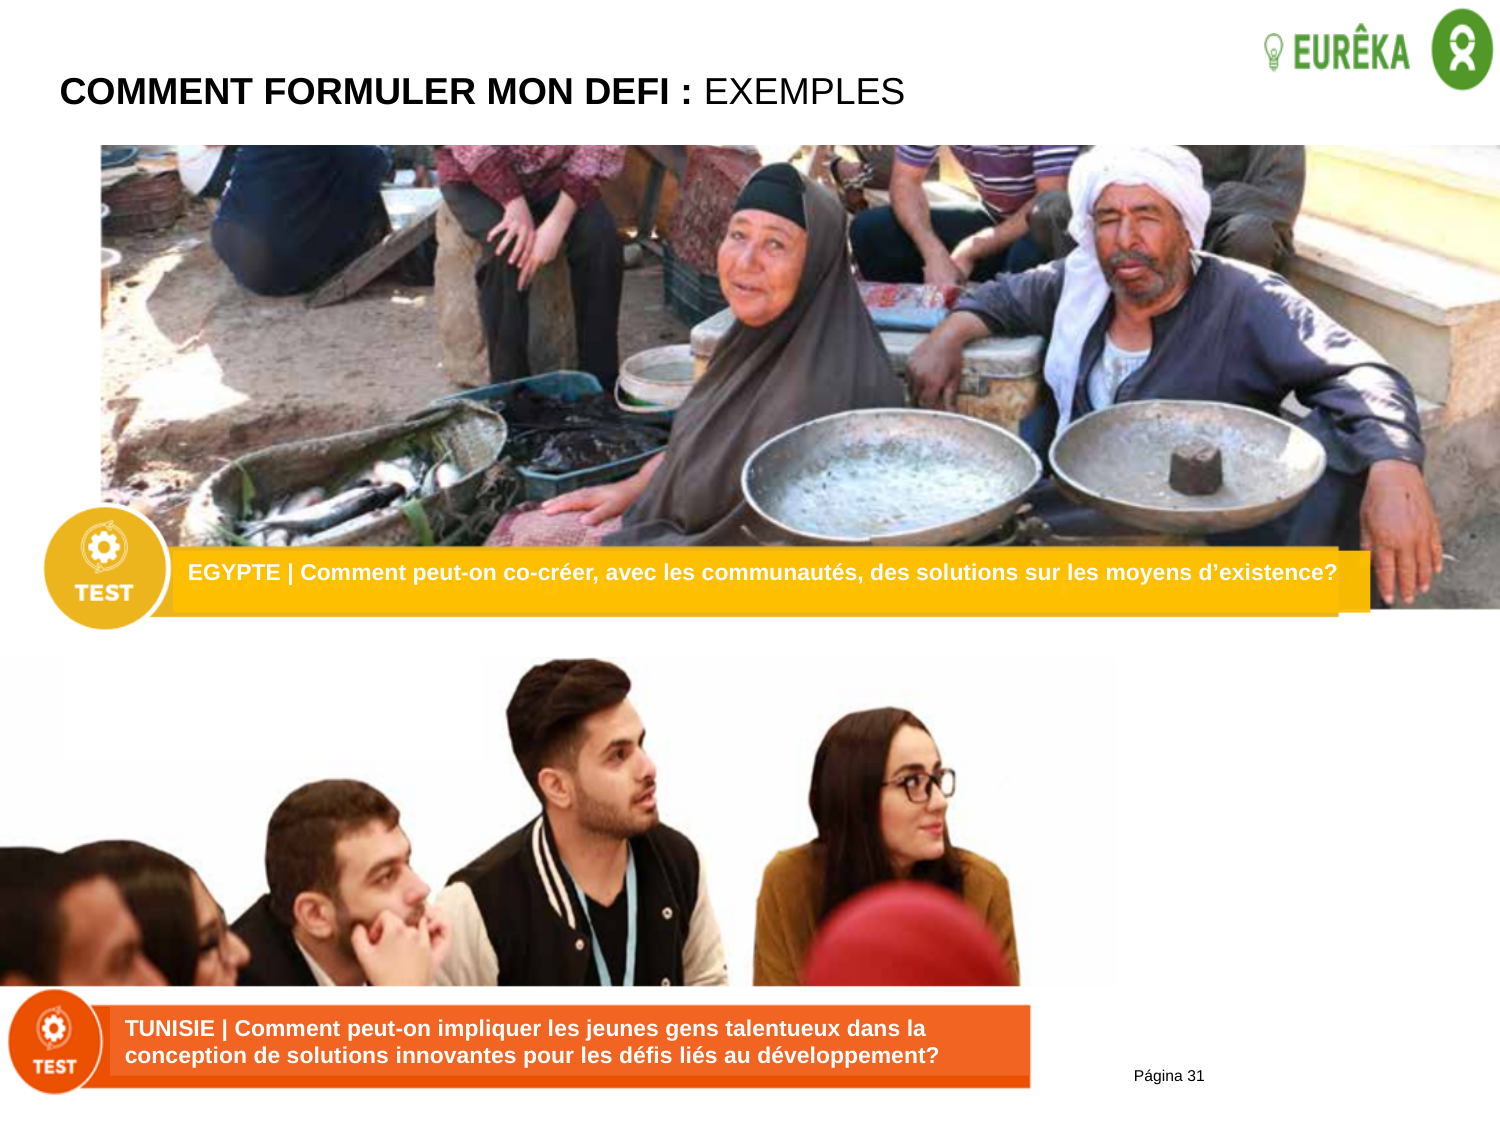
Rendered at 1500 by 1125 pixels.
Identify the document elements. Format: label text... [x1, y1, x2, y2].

picture [1421, 6, 1500, 101]
text_box COMMENT FORMULER MON DEFI : EXEMPLES [44, 60, 921, 120]
picture [1256, 22, 1411, 80]
picture [0, 657, 1117, 1101]
picture [0, 145, 1500, 637]
